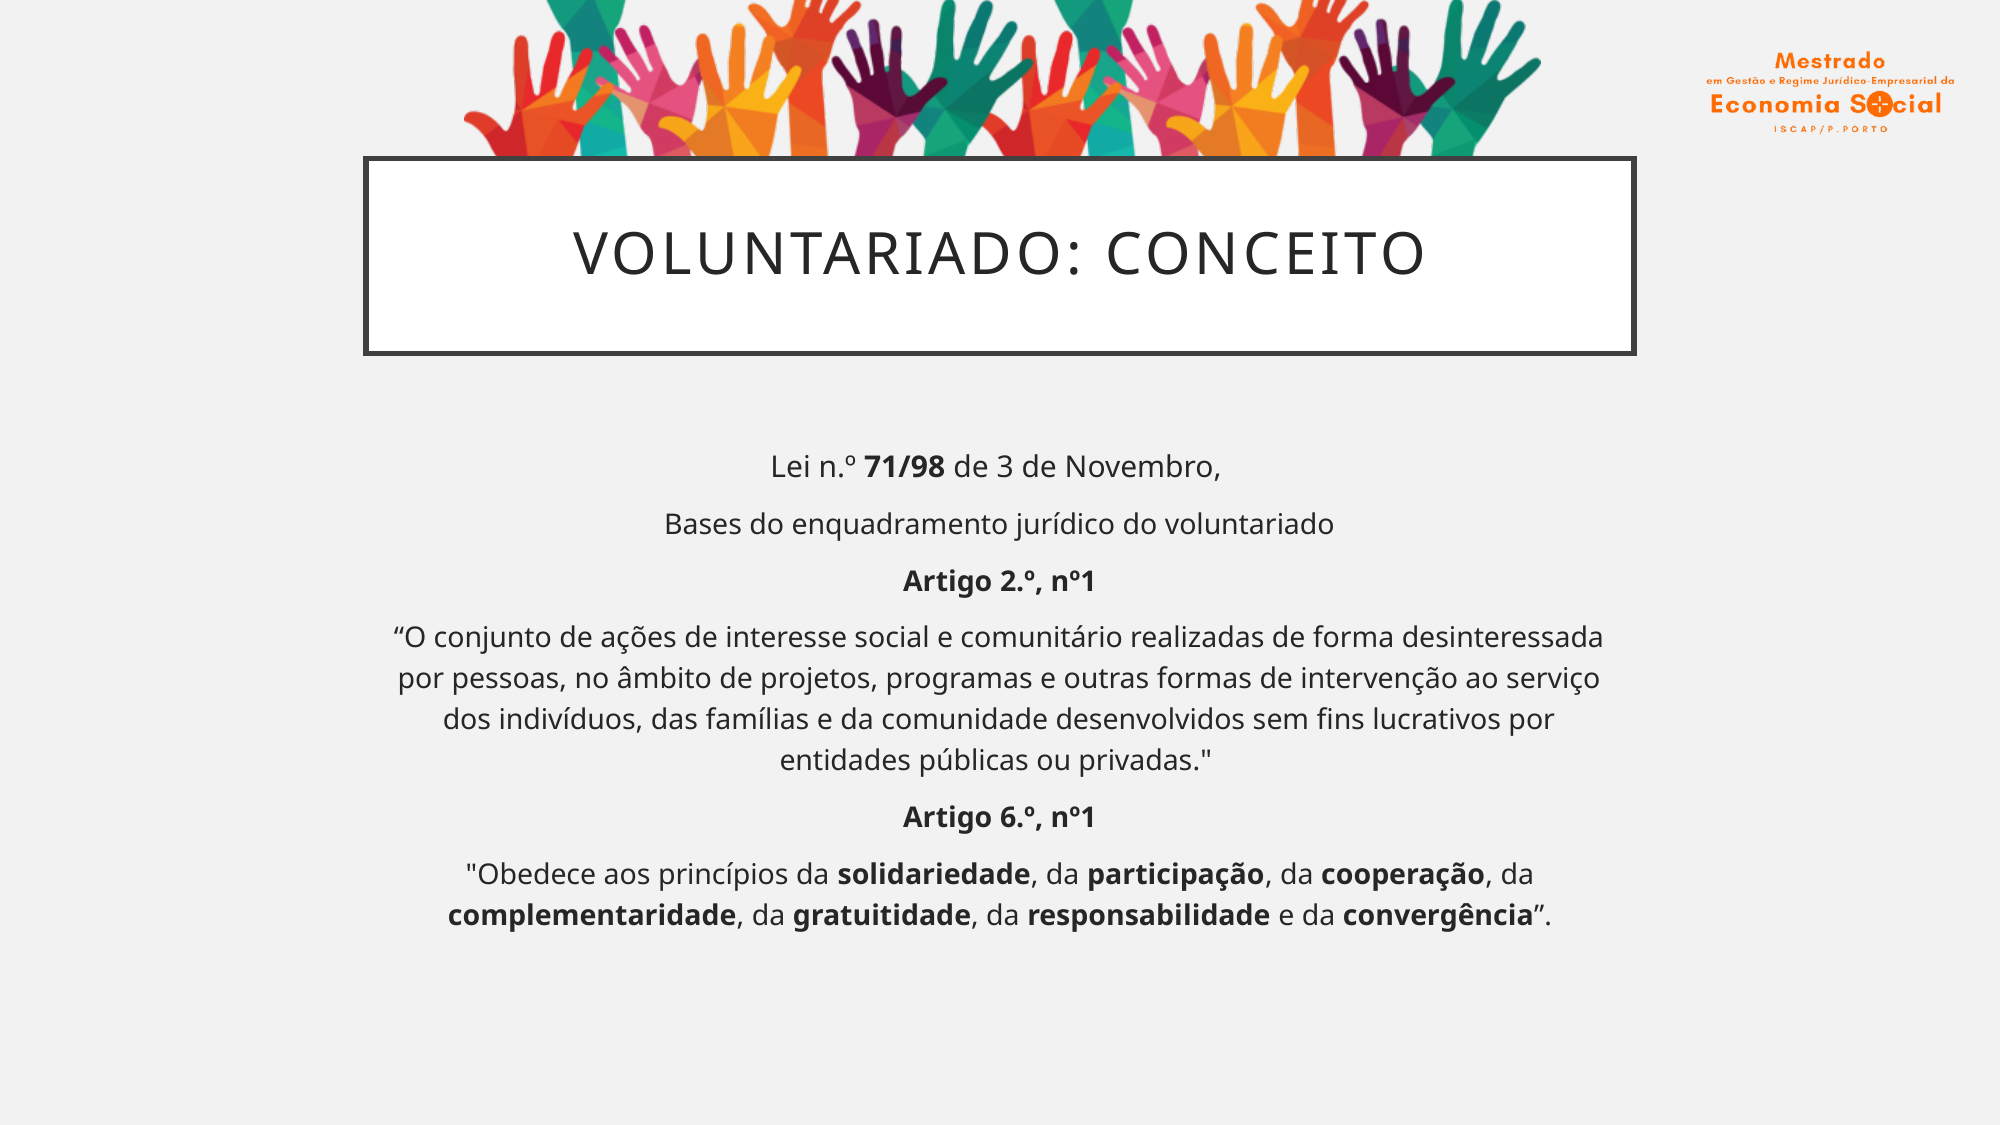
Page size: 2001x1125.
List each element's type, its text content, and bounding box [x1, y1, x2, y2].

picture [1683, 0, 1973, 236]
title Voluntariado: Conceito [363, 156, 1637, 356]
list Lei n.º 71/98 de 3 de Novembro, Bases do enquadramento jurídico do voluntariado Artigo 2.º, nº1 “O conjunto de ações de interesse social e comunitário realizadas de forma desinteressada por pessoas, no âmbito de projetos, programas e outras formas de intervenção ao serviço dos indivíduos, das famílias e da comunidade desenvolvidos sem fins lucrativos por entidades públicas ou privadas." Artigo 6.º, nº1 "Obedece aos princípios da solidariedade, da participação, da cooperação, da complementaridade, da gratuitidade, da responsabilidade e da convergência”. [366, 432, 1634, 942]
picture [464, 0, 1541, 219]
